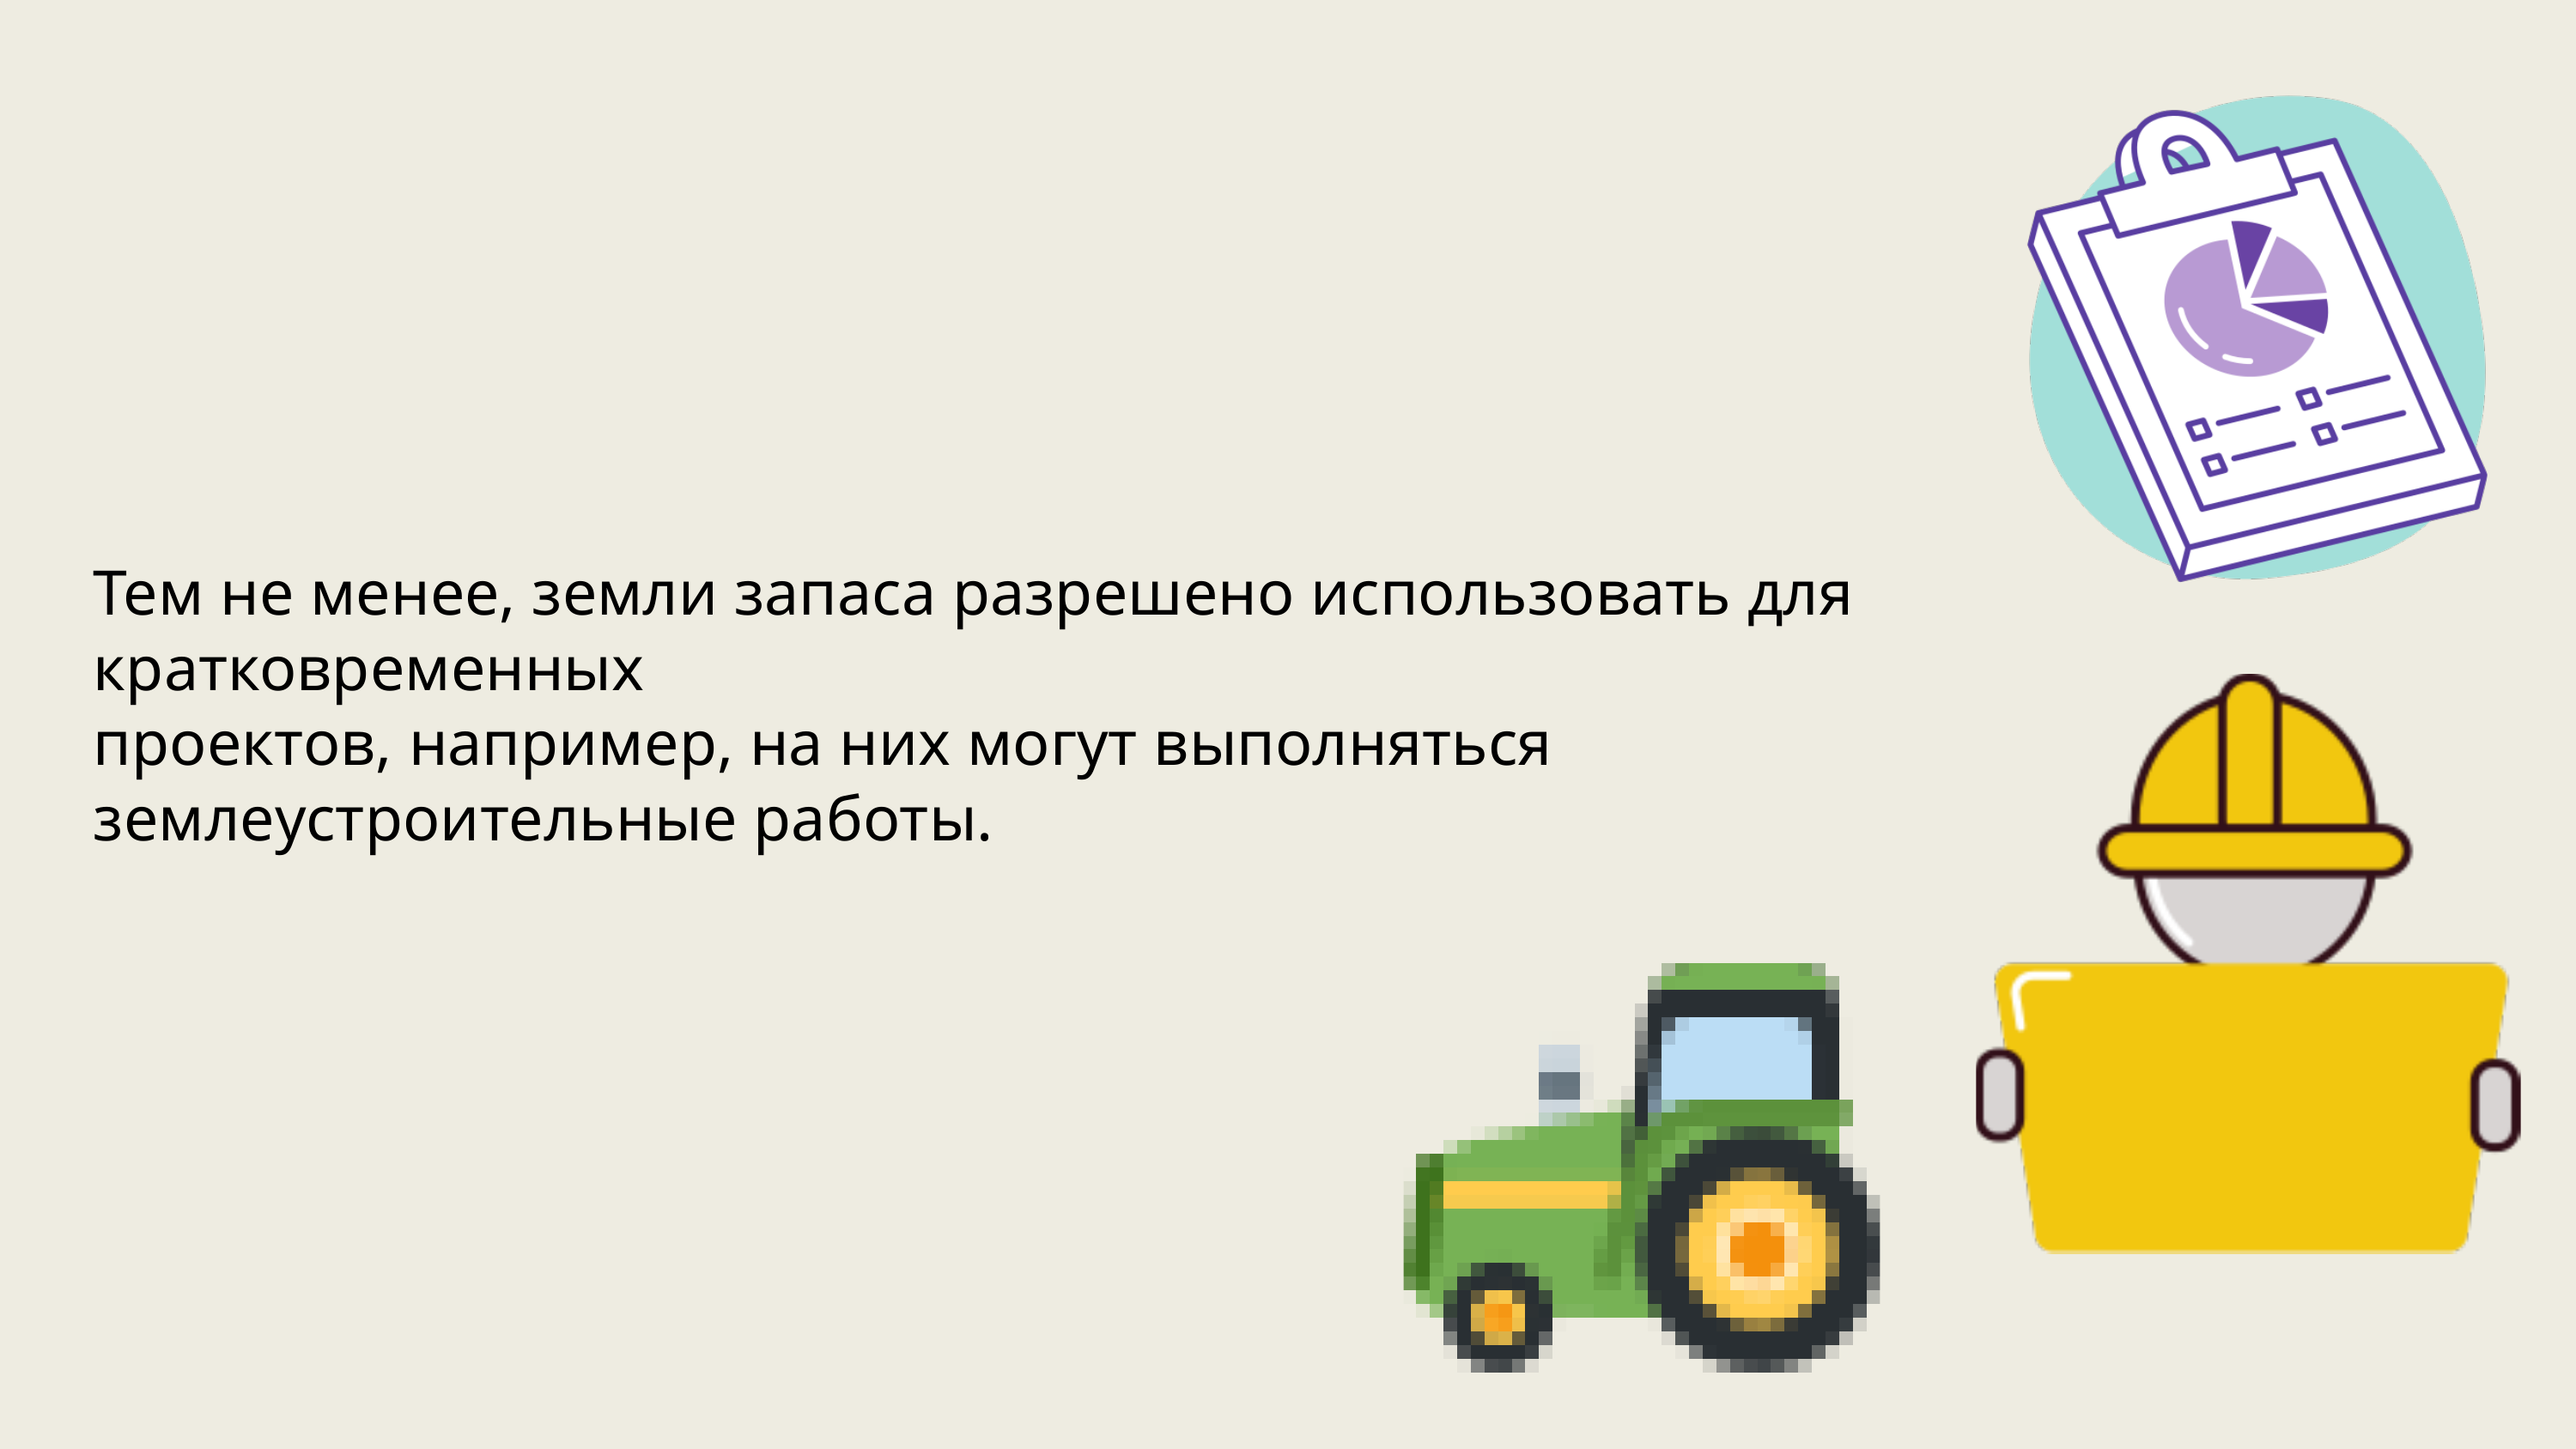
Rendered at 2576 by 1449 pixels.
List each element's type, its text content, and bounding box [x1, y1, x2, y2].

text_box [1976, 674, 2521, 1254]
text_box [1976, 79, 2488, 590]
text_box Тем не менее, земли запаса разрешено использовать для кратковременных проектов, например, на них могут выполняться землеустроительные работы. [93, 552, 2172, 853]
text_box [1403, 963, 1880, 1373]
